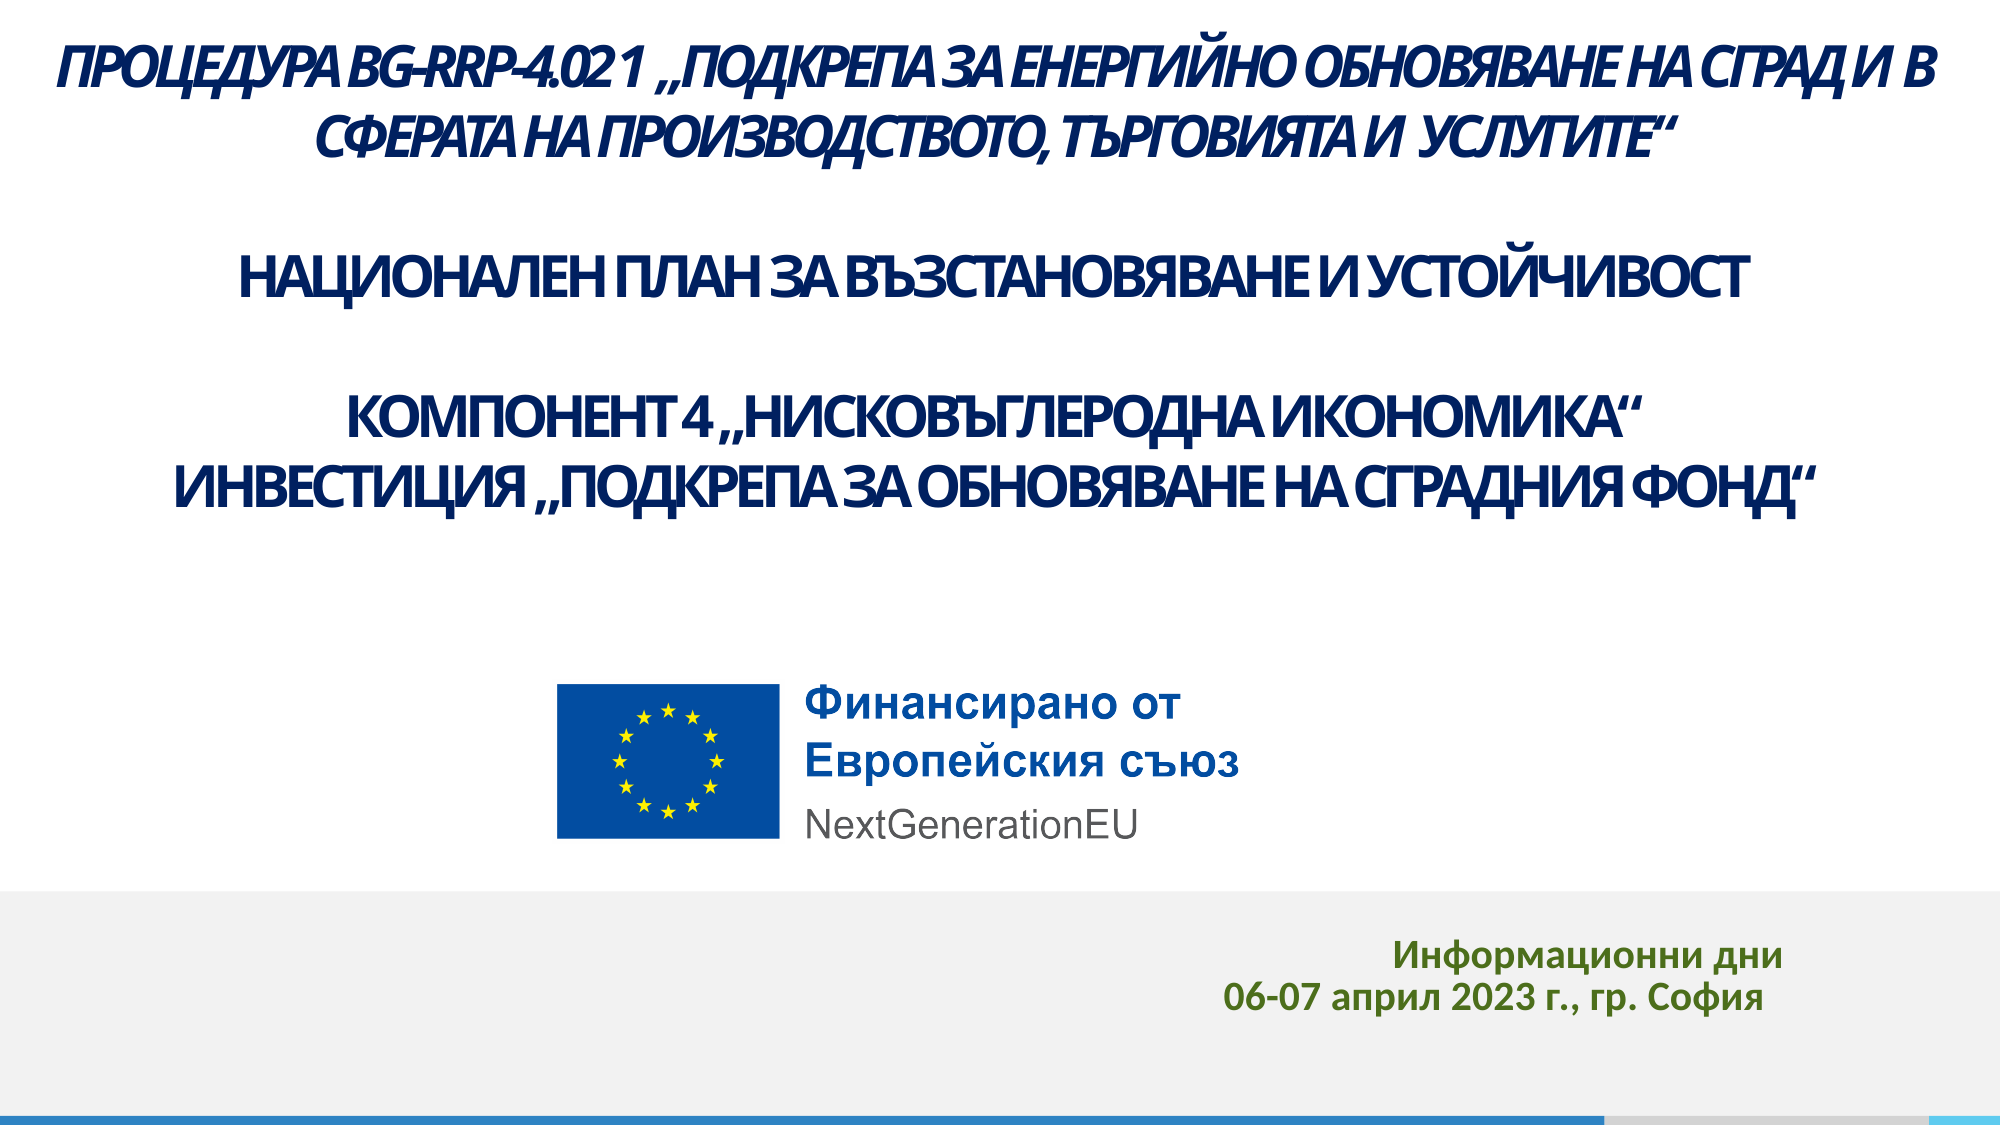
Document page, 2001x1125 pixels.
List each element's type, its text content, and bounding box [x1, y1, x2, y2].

title ПРОЦЕДУРА BG-RRP-4.021 „ПОДКРЕПА ЗА ЕНЕРГИЙНО ОБНОВЯВАНЕ НА СГРАДИ В СФЕРАТА НА ПРОИЗВОДСТВОТО, ТЪРГОВИЯТА И УСЛУГИТЕ“ НАЦИОНАЛЕН ПЛАН ЗА ВЪЗСТАНОВЯВАНЕ И УСТОЙЧИВОСТ КОМПОНЕНТ 4 „НИСКОВЪГЛЕРОДНА ИКОНОМИКА“ ИНВЕСТИЦИЯ „ПОДКРЕПА ЗА ОБНОВЯВАНЕ НА СГРАДНИЯ ФОНД“ [0, 0, 2000, 892]
picture [539, 659, 1300, 887]
text_box Информационни дни 06-07 април 2023 г., гр. София [98, 938, 1799, 1019]
